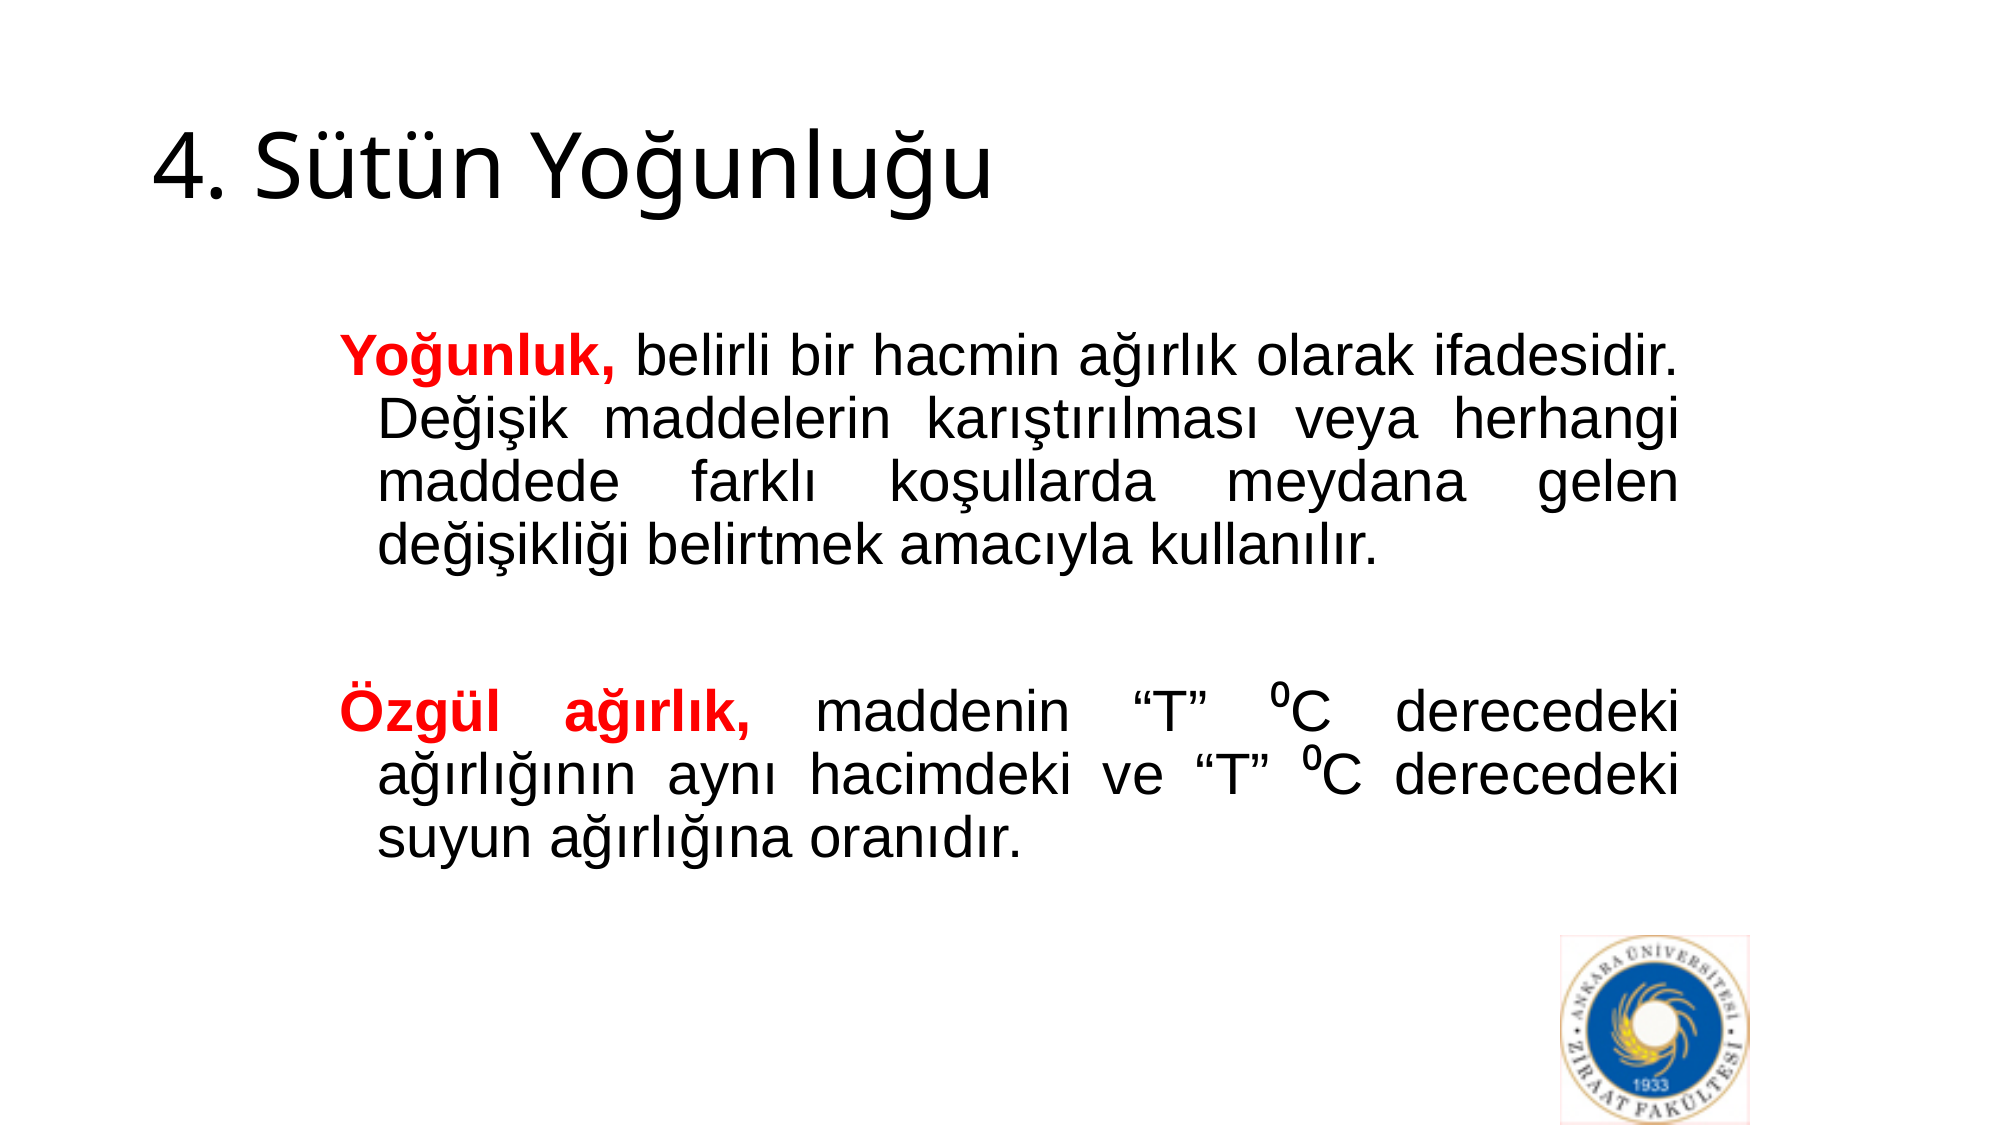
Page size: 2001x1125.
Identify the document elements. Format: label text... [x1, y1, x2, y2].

list Yoğunluk, belirli bir hacmin ağırlık olarak ifadesidir. Değişik maddelerin karıştırılması veya herhangi maddede farklı koşullarda meydana gelen değişikliği belirtmek amacıyla kullanılır. Özgül ağırlık, maddenin “T” ⁰C derecedeki ağırlığının aynı hacimdeki ve “T” ⁰C derecedeki suyun ağırlığına oranıdır. [324, 317, 1697, 929]
title 4. Sütün Yoğunluğu [137, 59, 1863, 278]
picture [1560, 935, 1750, 1125]
